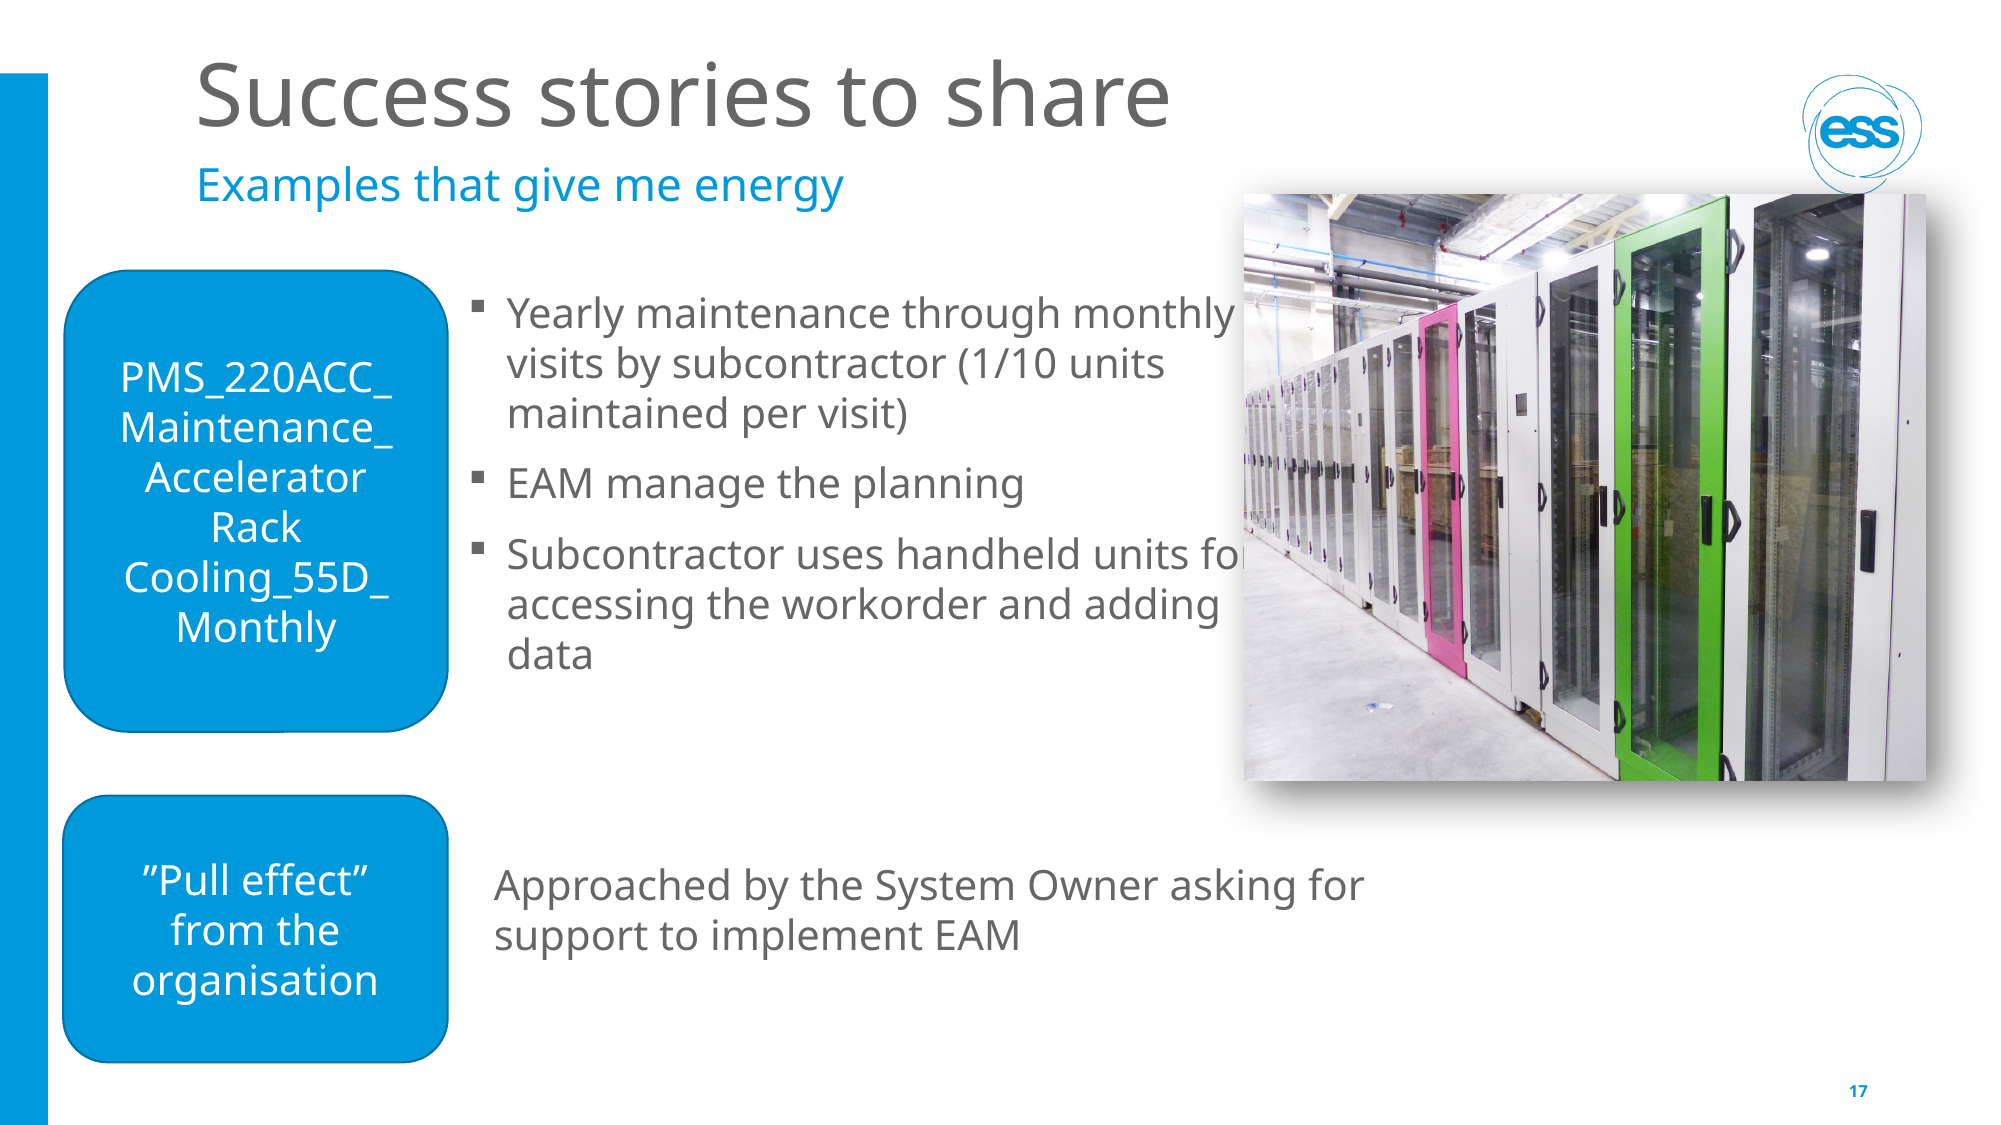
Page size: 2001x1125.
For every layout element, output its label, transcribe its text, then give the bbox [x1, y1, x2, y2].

text_box PMS_220ACC_ Maintenance_ Accelerator Rack Cooling_55D_ Monthly [63, 269, 449, 733]
list Examples that give me energy [181, 152, 1717, 236]
picture [1244, 194, 1926, 781]
text_box ”Pull effect” from the organisation [62, 794, 449, 1064]
slide_number 17 [1432, 1062, 1883, 1123]
title Success stories to share [181, 43, 1717, 152]
list Yearly maintenance through monthly visits by subcontractor (1/10 units maintained per visit) EAM manage the planning Subcontractor uses handheld units for accessing the workorder and adding data [454, 278, 1226, 732]
text_box Approached by the System Owner asking for support to implement EAM [477, 851, 1451, 1041]
